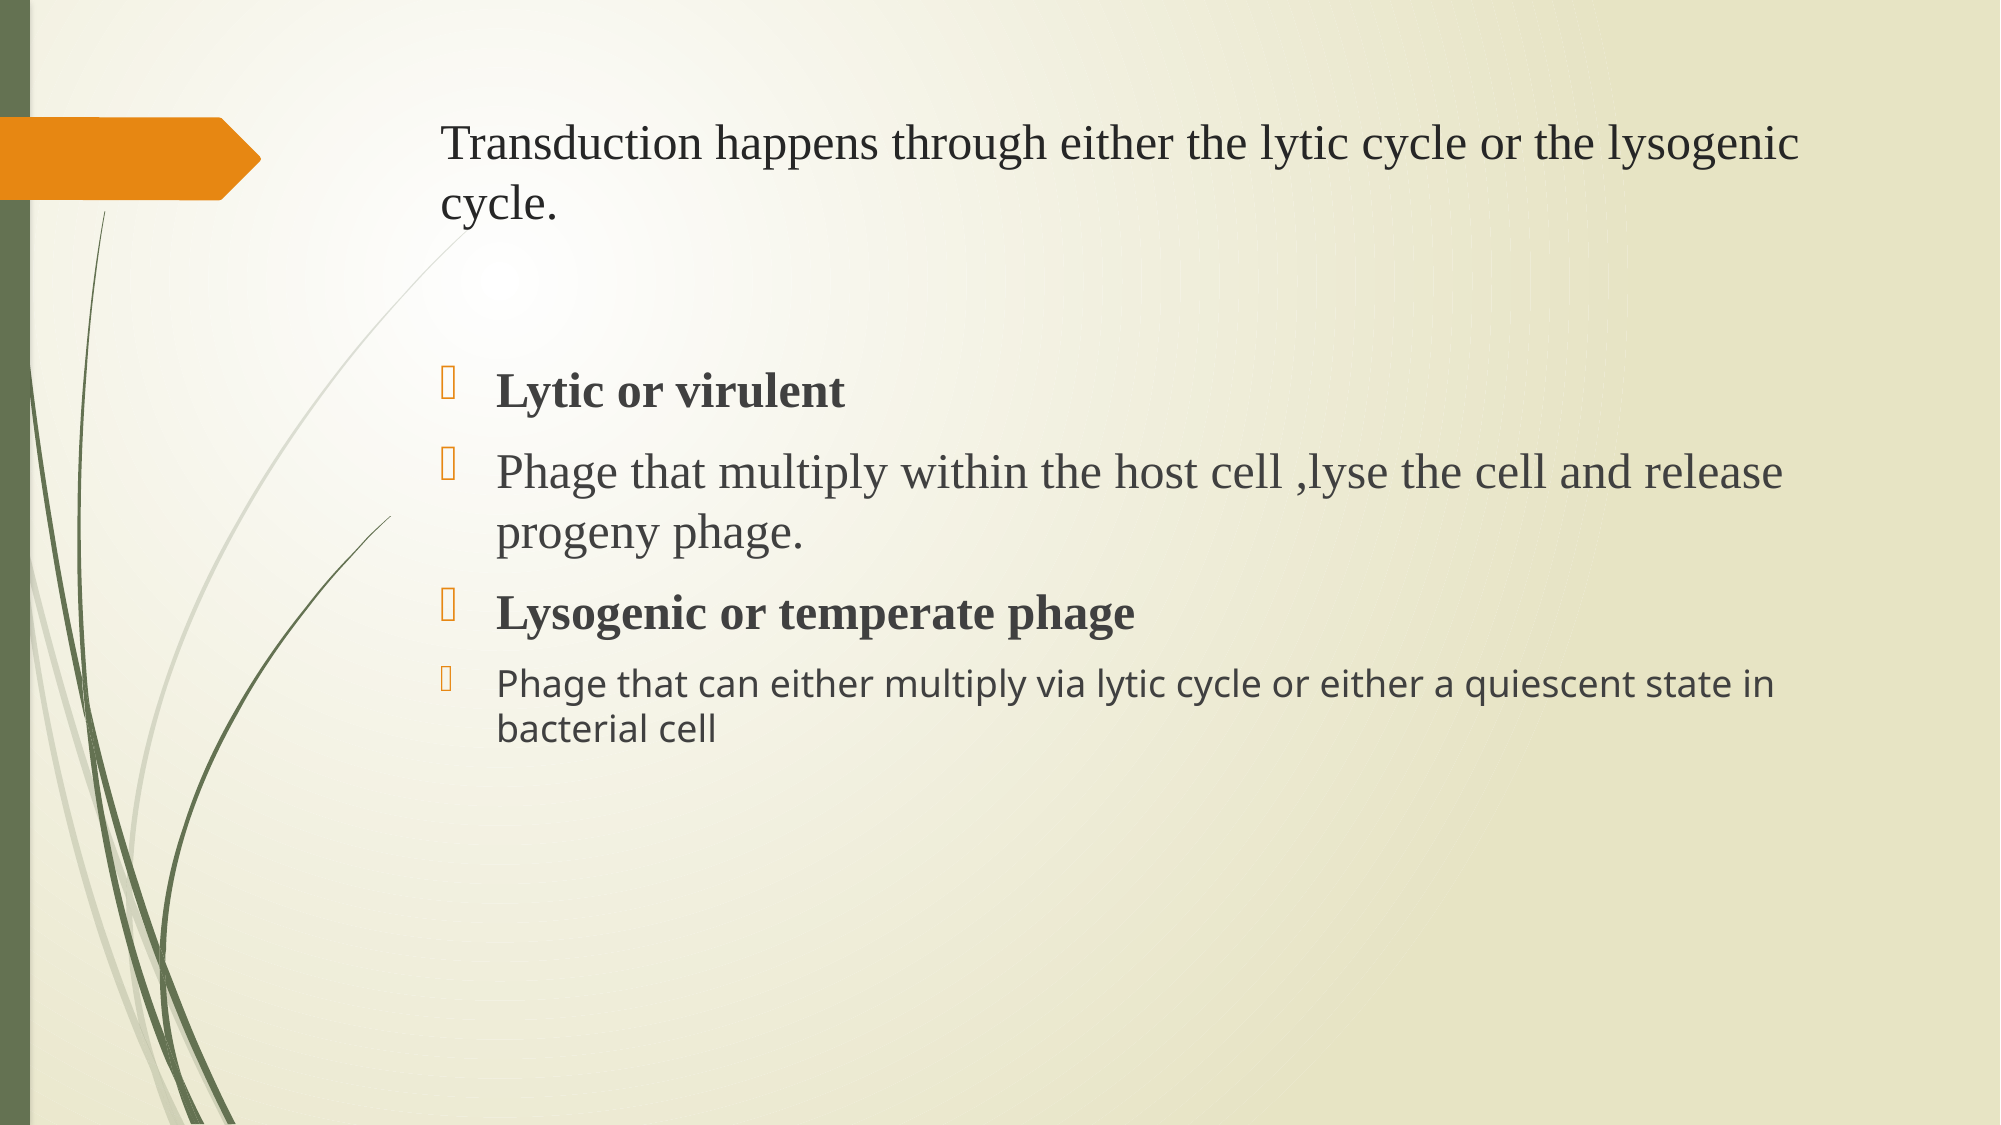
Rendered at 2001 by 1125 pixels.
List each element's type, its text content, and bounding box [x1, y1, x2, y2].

title Transduction happens through either the lytic cycle or the lysogenic cycle. [425, 102, 1888, 313]
list Lytic or virulent Phage that multiply within the host cell ,lyse the cell and release progeny phage. Lysogenic or temperate phage Phage that can either multiply via lytic cycle or either a quiescent state in bacterial cell [424, 350, 1888, 970]
